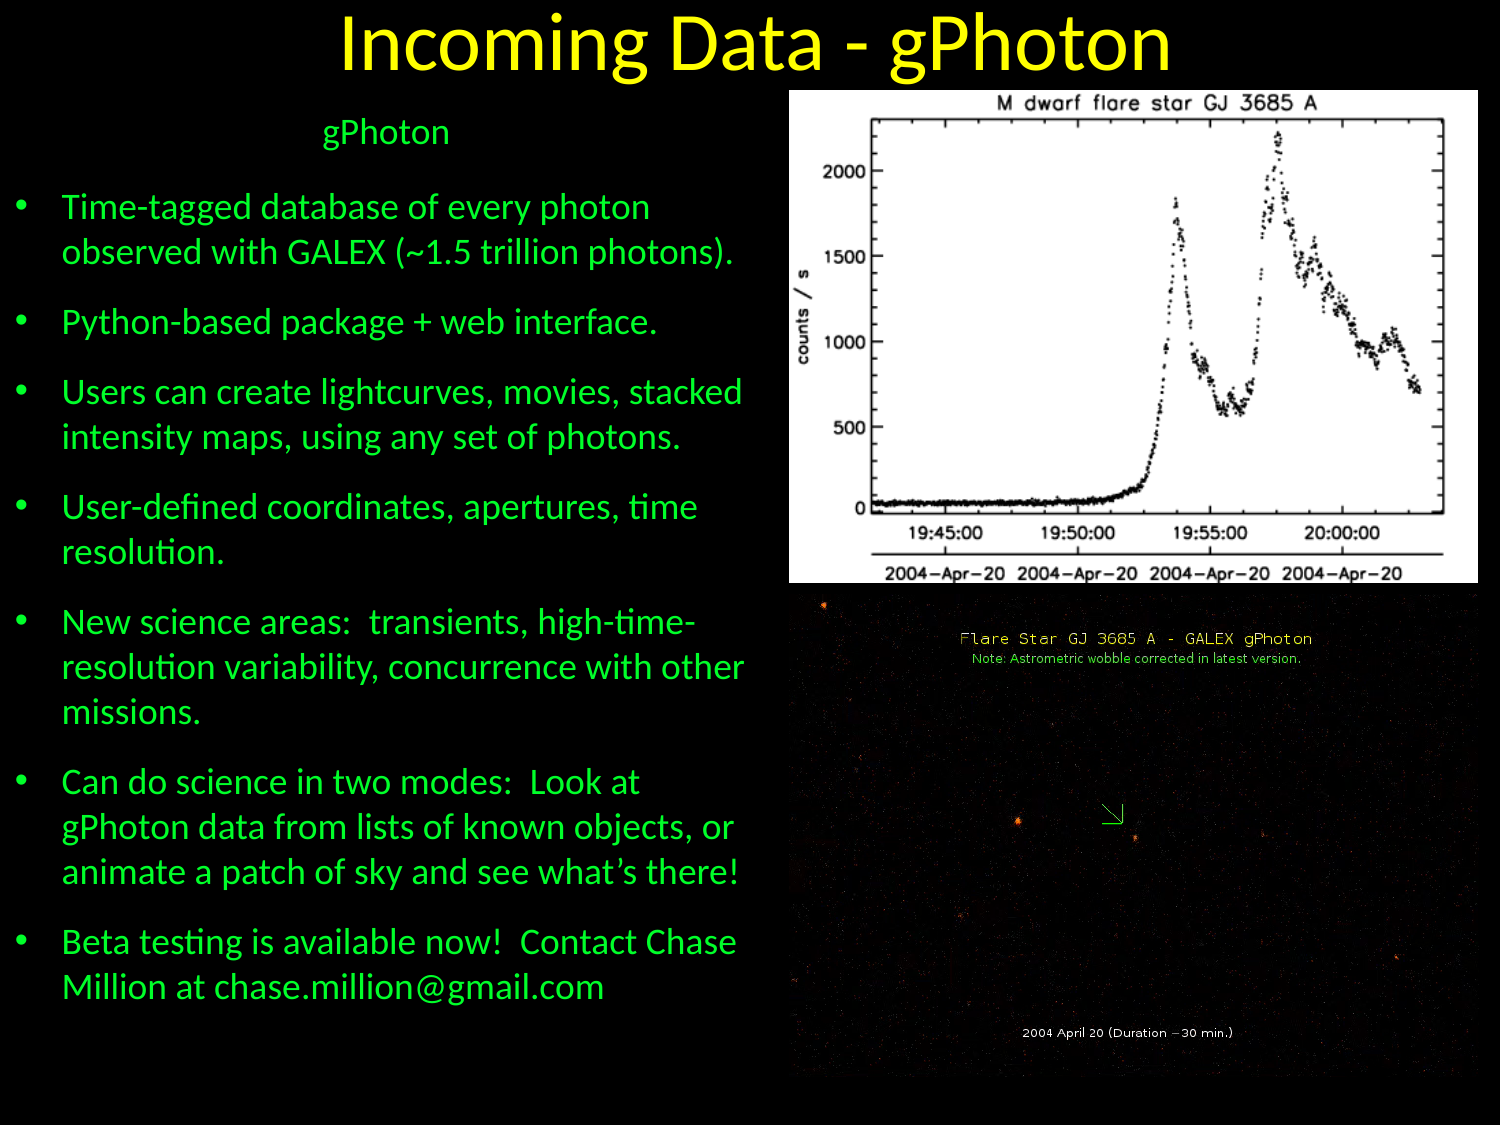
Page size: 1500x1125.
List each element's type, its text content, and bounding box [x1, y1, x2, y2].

text_box gPhoton Time-tagged database of every photon observed with GALEX (~1.5 trillion photons). Python-based package + web interface. Users can create lightcurves, movies, stacked intensity maps, using any set of photons. User-defined coordinates, apertures, time resolution. New science areas: transients, high-time-resolution variability, concurrence with other missions. Can do science in two modes: Look at gPhoton data from lists of known objects, or animate a patch of sky and see what’s there! Beta testing is available now! Contact Chase Million at chase.million@gmail.com [0, 99, 773, 1015]
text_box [788, 593, 1481, 1078]
picture [788, 90, 1478, 583]
text_box Incoming Data - gPhoton [35, 0, 1477, 95]
